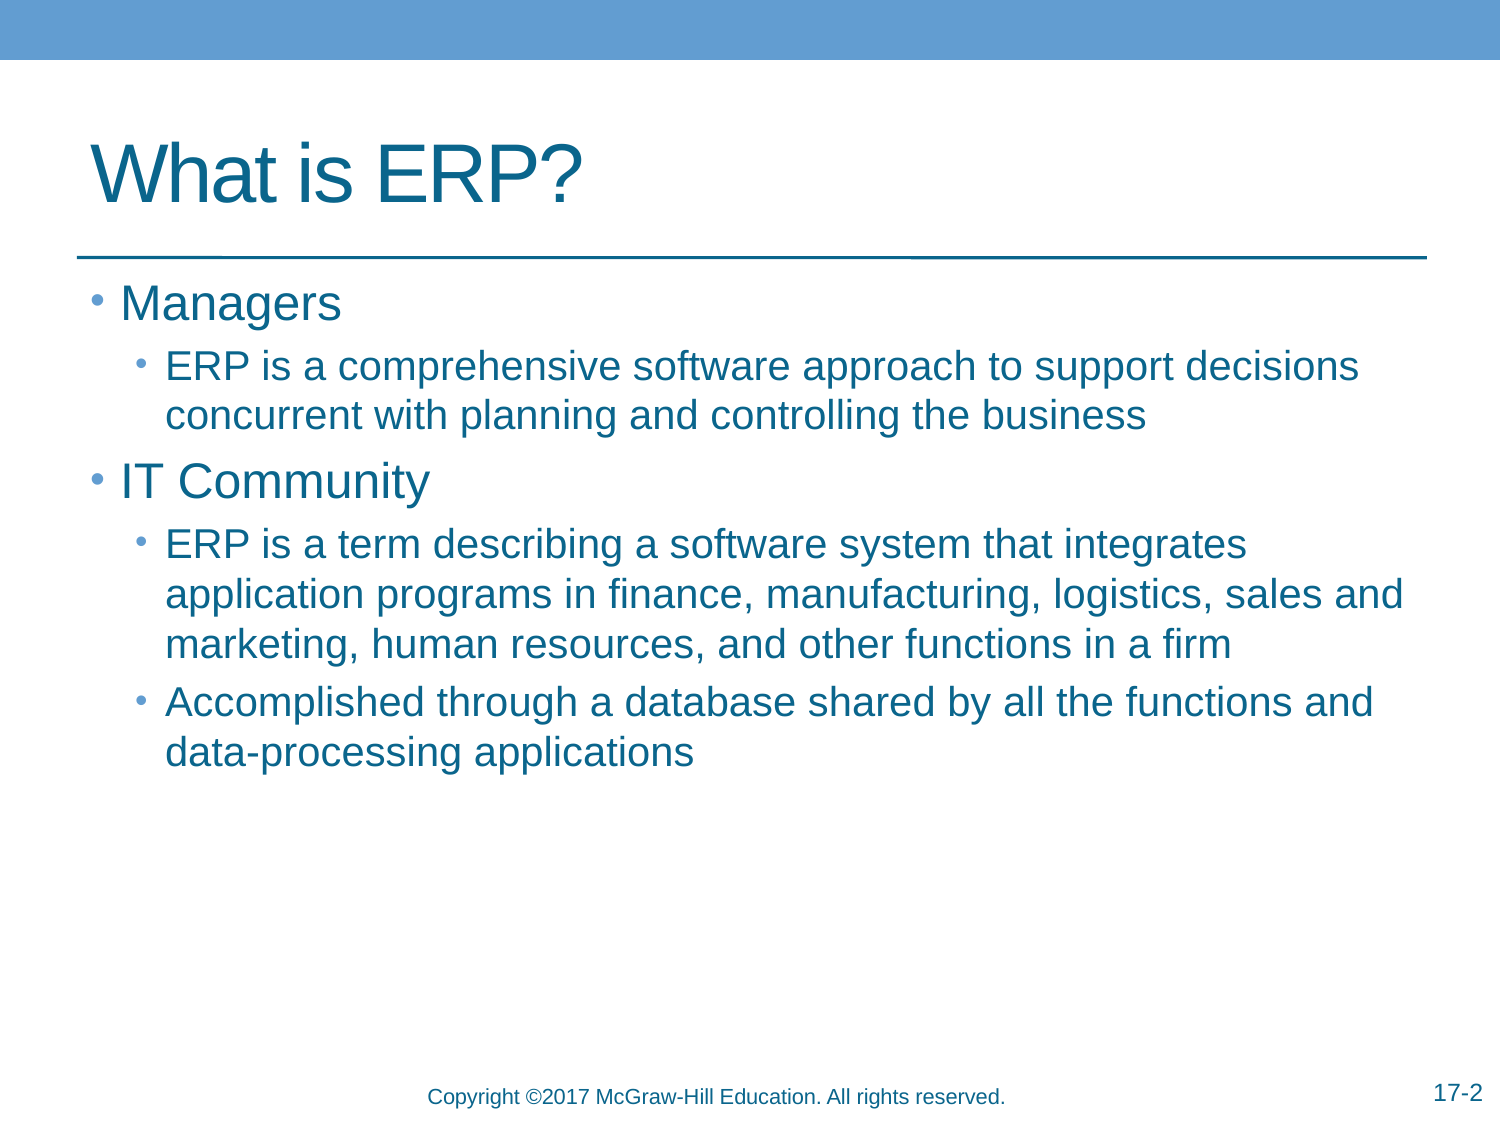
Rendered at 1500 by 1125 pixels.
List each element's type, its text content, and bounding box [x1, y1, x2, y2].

list Managers ERP is a comprehensive software approach to support decisions concurrent with planning and controlling the business IT Community ERP is a term describing a software system that integrates application programs in finance, manufacturing, logistics, sales and marketing, human resources, and other functions in a firm Accomplished through a database shared by all the functions and data-processing applications [75, 262, 1425, 1063]
title What is ERP? [75, 87, 1425, 250]
slide_number 17-2 [1323, 1068, 1499, 1123]
picture [525, 1089, 541, 1104]
